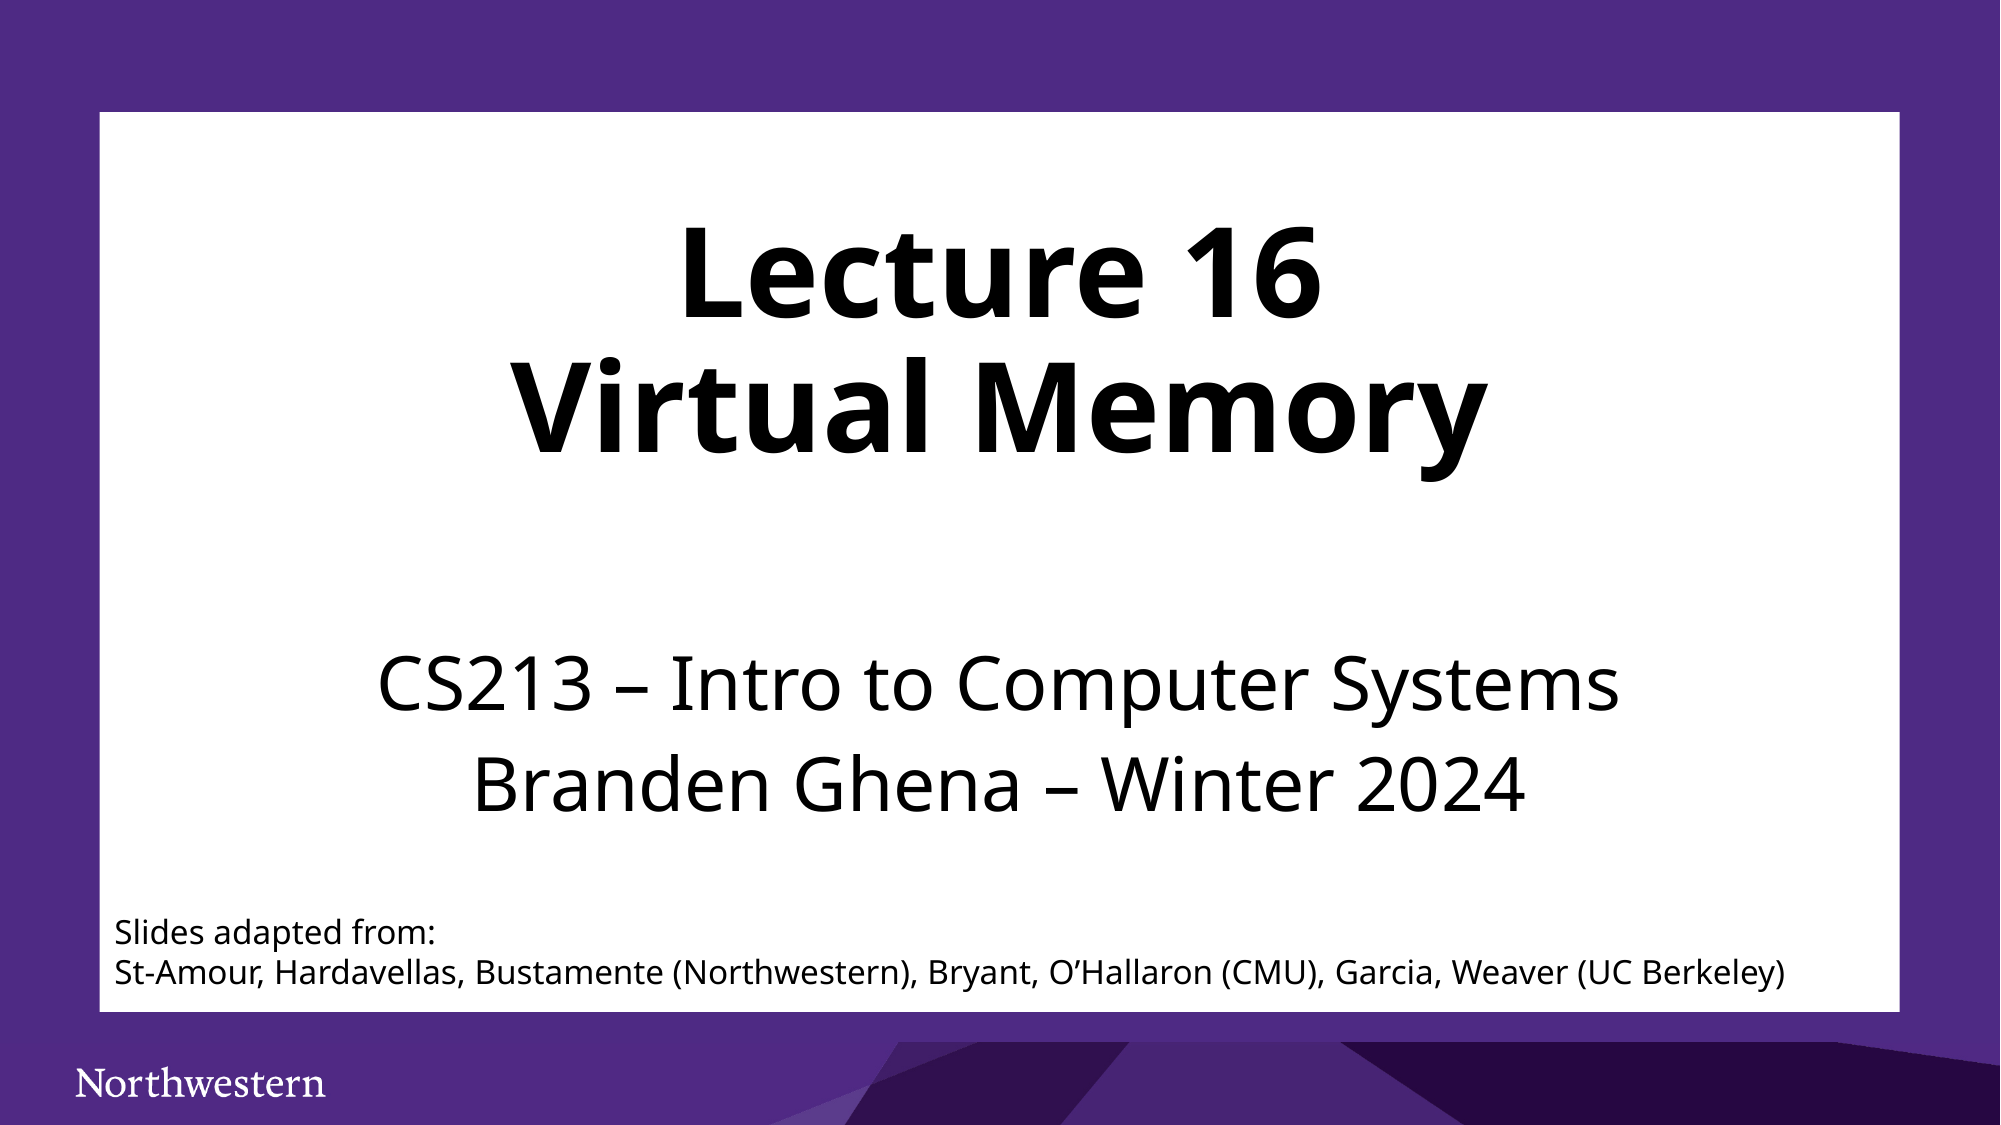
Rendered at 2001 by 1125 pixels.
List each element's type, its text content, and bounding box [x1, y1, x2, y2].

text_box Slides adapted from: St-Amour, Hardavellas, Bustamente (Northwestern), Bryant, O’Hallaron (CMU), Garcia, Weaver (UC Berkeley) [99, 904, 1900, 999]
picture [0, 1042, 2000, 1125]
subtitle CS213 – Intro to Computer Systems Branden Ghena – Winter 2024 [99, 637, 1900, 863]
title Lecture 16 Virtual Memory [99, 112, 1900, 488]
